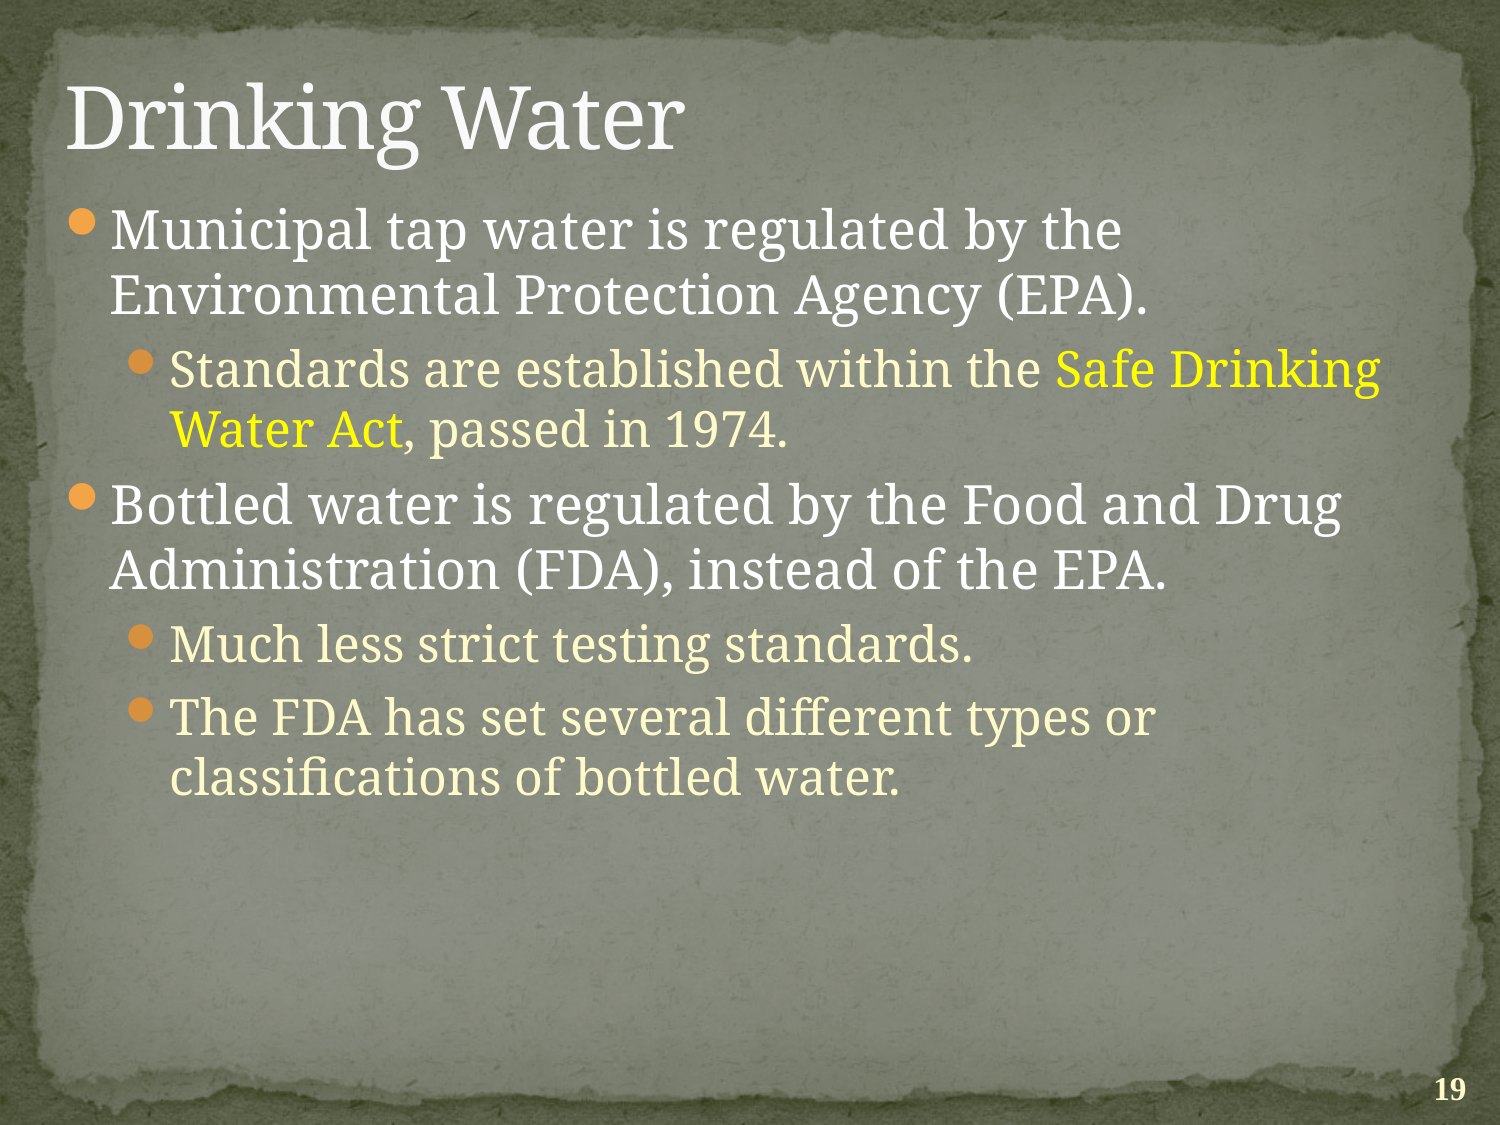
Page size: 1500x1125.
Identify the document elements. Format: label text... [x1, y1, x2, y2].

slide_number 19 [1400, 1050, 1500, 1125]
title Drinking Water [49, 24, 1451, 175]
list Municipal tap water is regulated by the Environmental Protection Agency (EPA). Standards are established within the Safe Drinking Water Act, passed in 1974. Bottled water is regulated by the Food and Drug Administration (FDA), instead of the EPA. Much less strict testing standards. The FDA has set several different types or classifications of bottled water. [50, 187, 1450, 1038]
